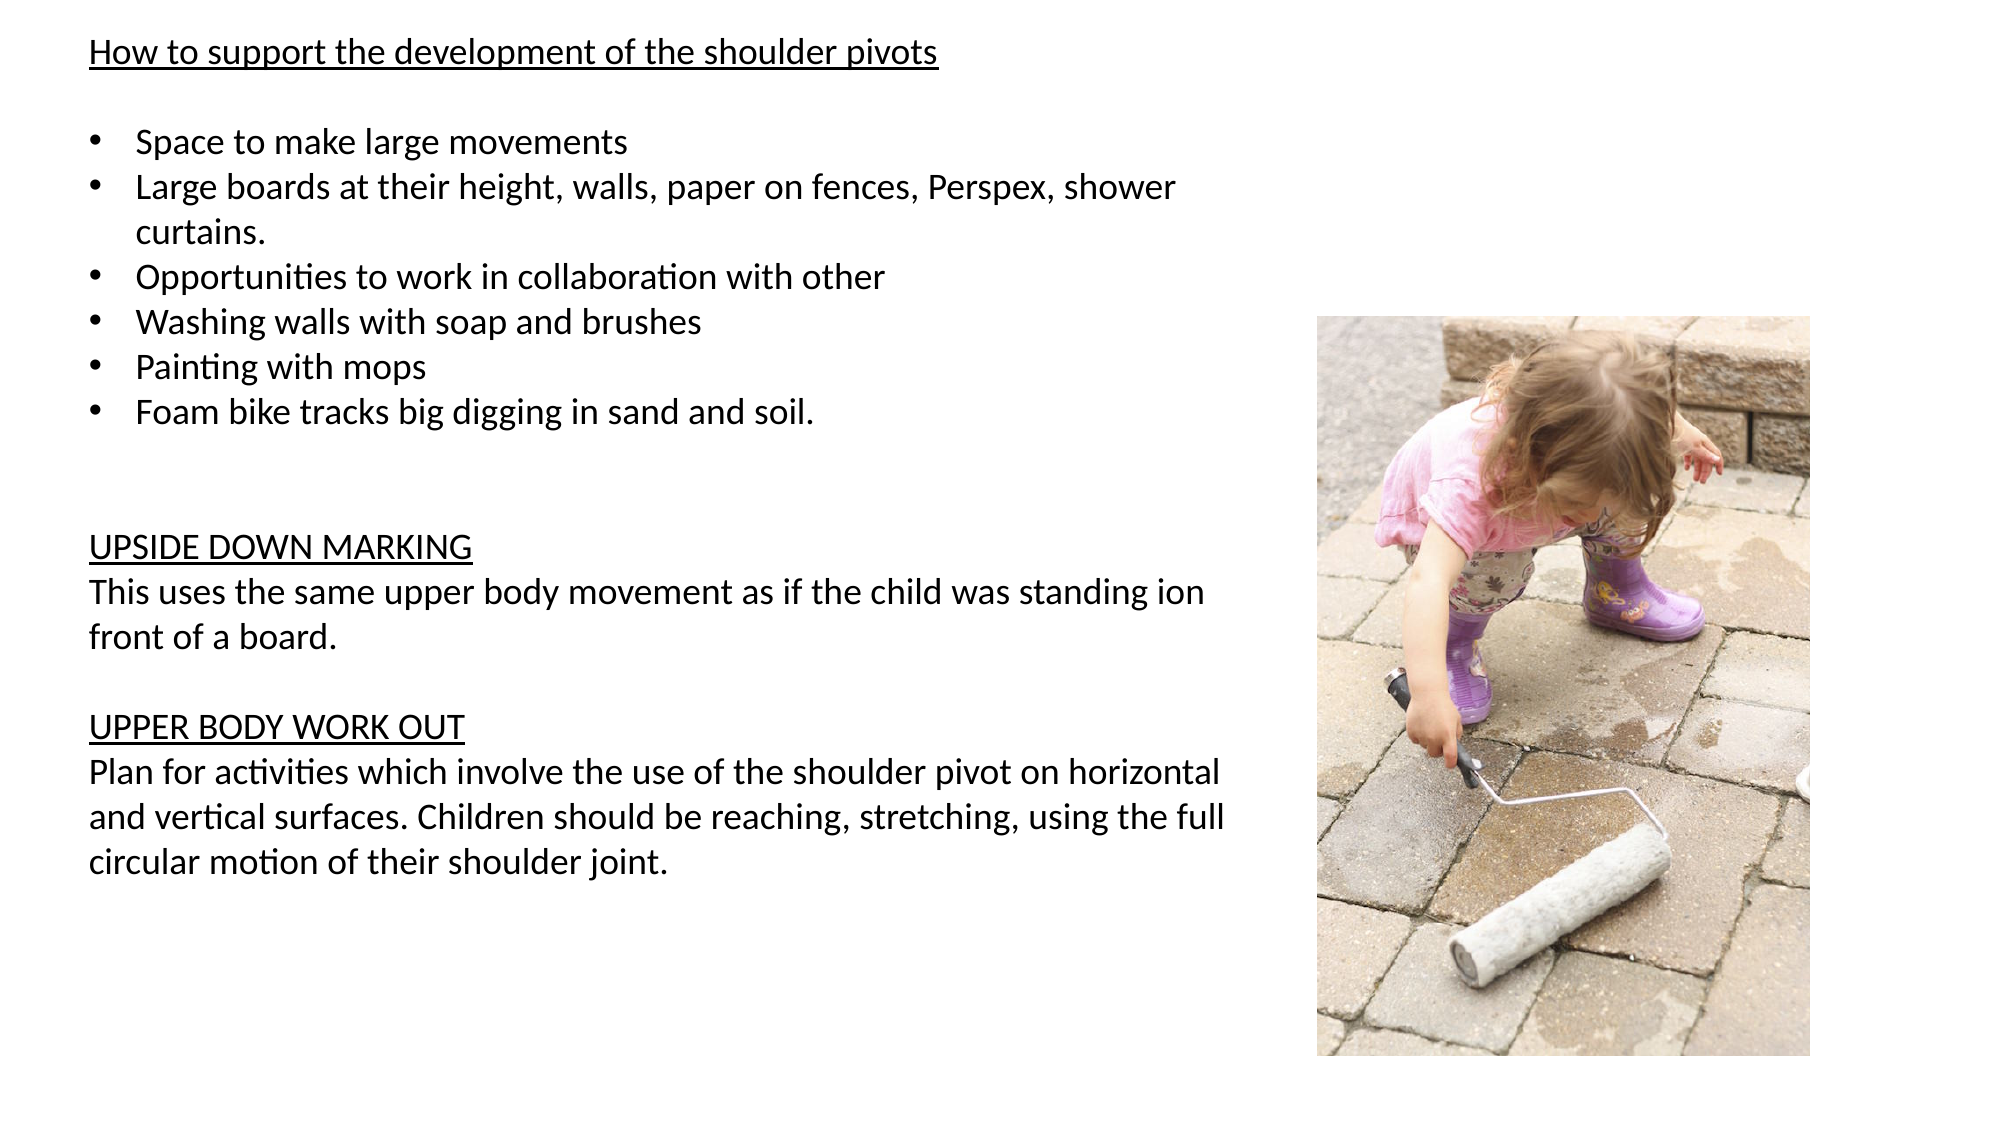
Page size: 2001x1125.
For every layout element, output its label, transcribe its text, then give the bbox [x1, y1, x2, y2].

text_box How to support the development of the shoulder pivots Space to make large movements Large boards at their height, walls, paper on fences, Perspex, shower curtains. Opportunities to work in collaboration with other Washing walls with soap and brushes Painting with mops Foam bike tracks big digging in sand and soil. UPSIDE DOWN MARKING This uses the same upper body movement as if the child was standing ion front of a board. UPPER BODY WORK OUT Plan for activities which involve the use of the shoulder pivot on horizontal and vertical surfaces. Children should be reaching, stretching, using the full circular motion of their shoulder joint. [74, 19, 1264, 1025]
picture [1317, 316, 1810, 1056]
